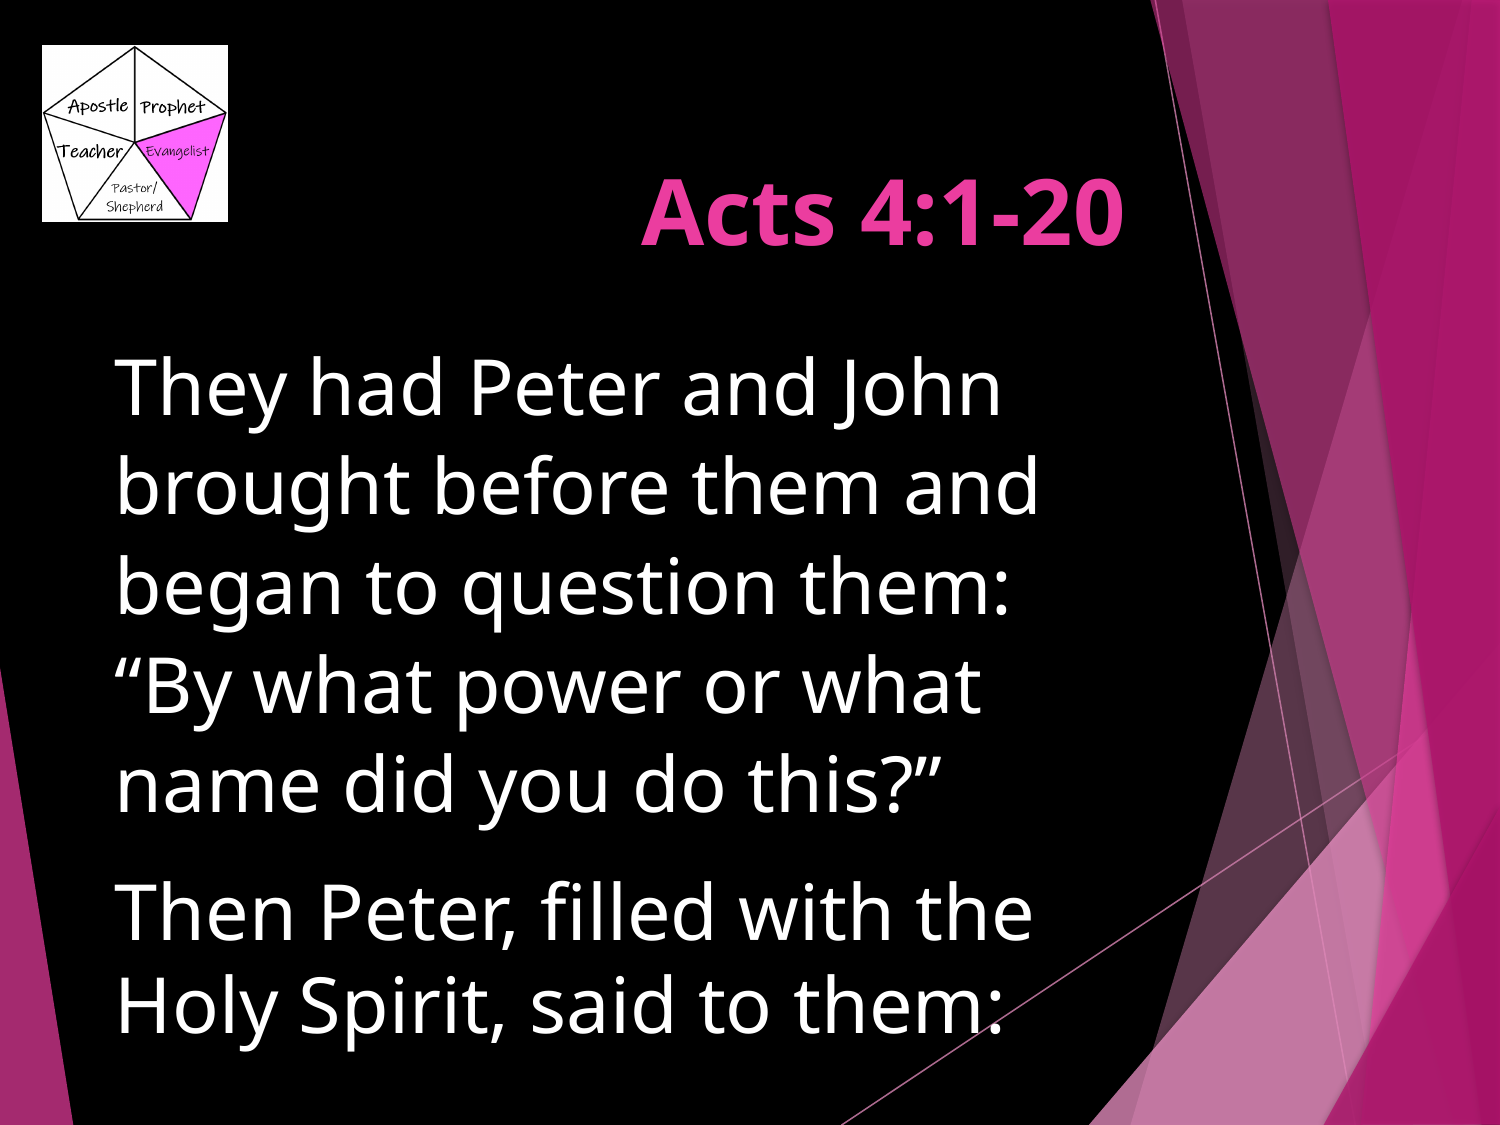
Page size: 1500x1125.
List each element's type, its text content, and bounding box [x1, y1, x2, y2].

title Acts 4:1-20 [99, 99, 1142, 317]
list They had Peter and John brought before them and began to question them: “By what power or what name did you do this?” Then Peter, filled with the Holy Spirit, said to them: [99, 323, 1142, 1059]
picture [42, 45, 228, 222]
